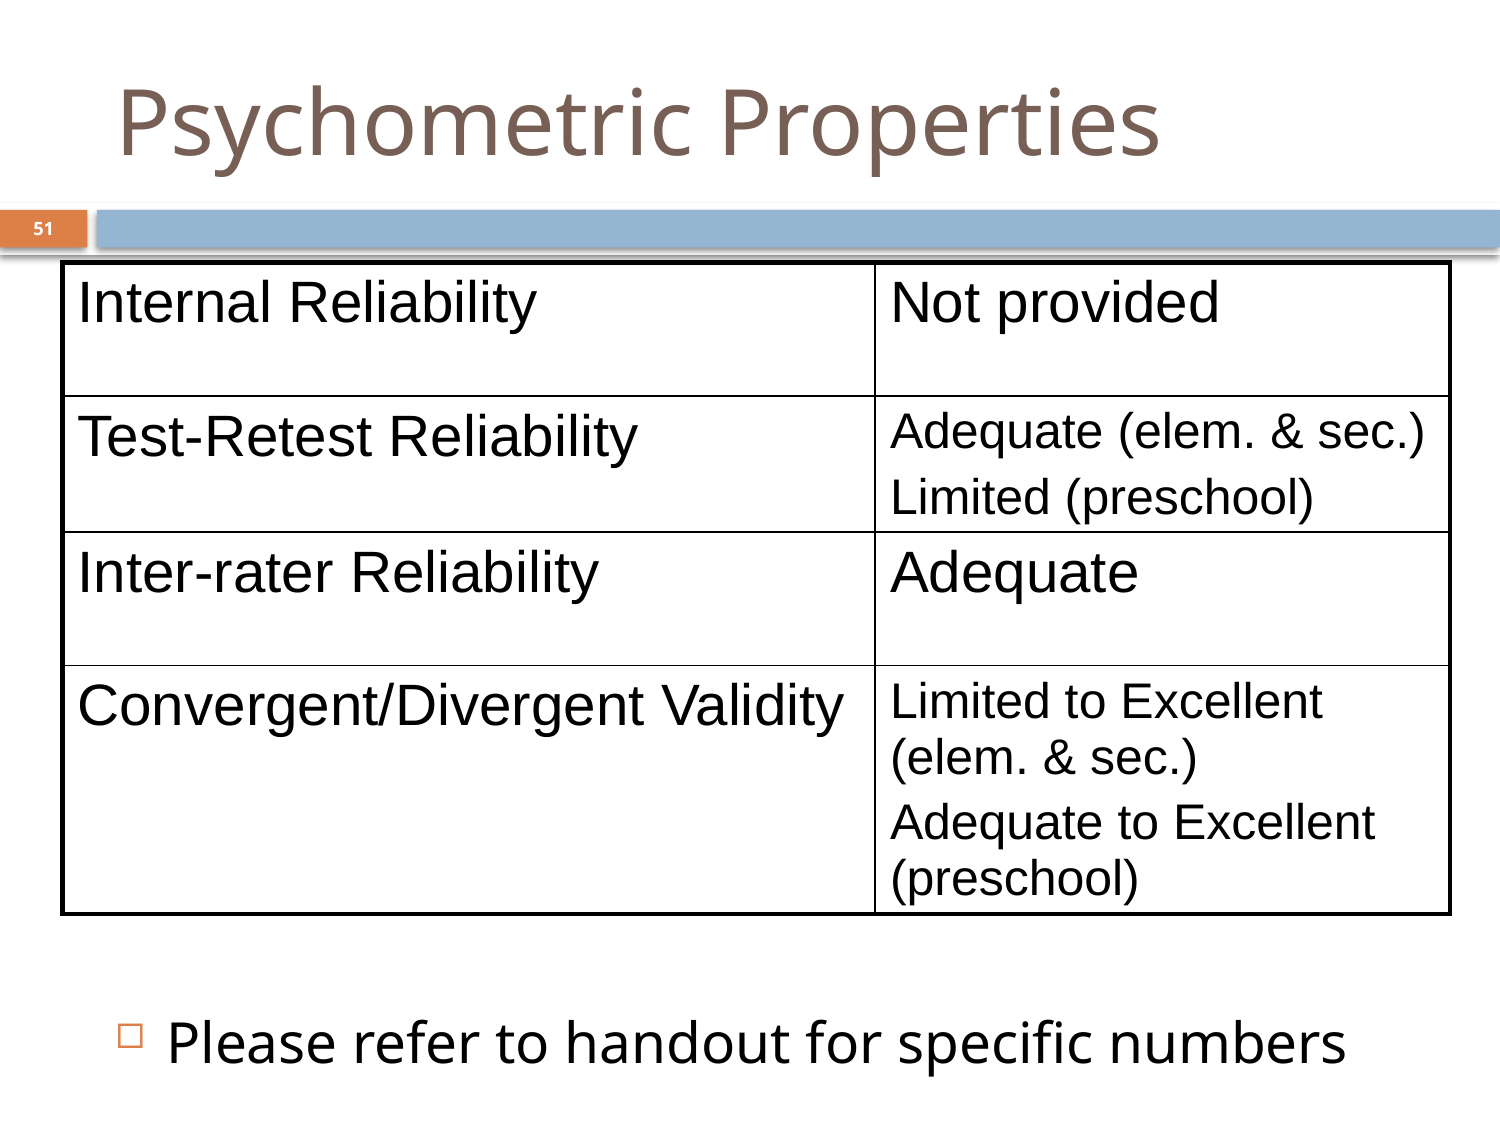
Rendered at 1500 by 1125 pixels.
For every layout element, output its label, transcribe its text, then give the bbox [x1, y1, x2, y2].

title Psychometric Properties [100, 37, 1439, 201]
table_header Internal Reliability [65, 265, 874, 395]
table_cell Adequate [876, 533, 1448, 665]
table_cell Adequate (elem. & sec.) Limited (preschool) [876, 397, 1448, 531]
table_cell Limited to Excellent (elem. & sec.) Adequate to Excellent (preschool) [876, 666, 1448, 912]
table_cell Convergent/Divergent Validity [65, 666, 874, 912]
list Please refer to handout for specific numbers [100, 916, 1439, 1088]
slide_number 51 [0, 208, 88, 249]
table_header Not provided [876, 265, 1448, 395]
table_cell Inter-rater Reliability [65, 533, 874, 665]
table_cell Test-Retest Reliability [65, 397, 874, 531]
